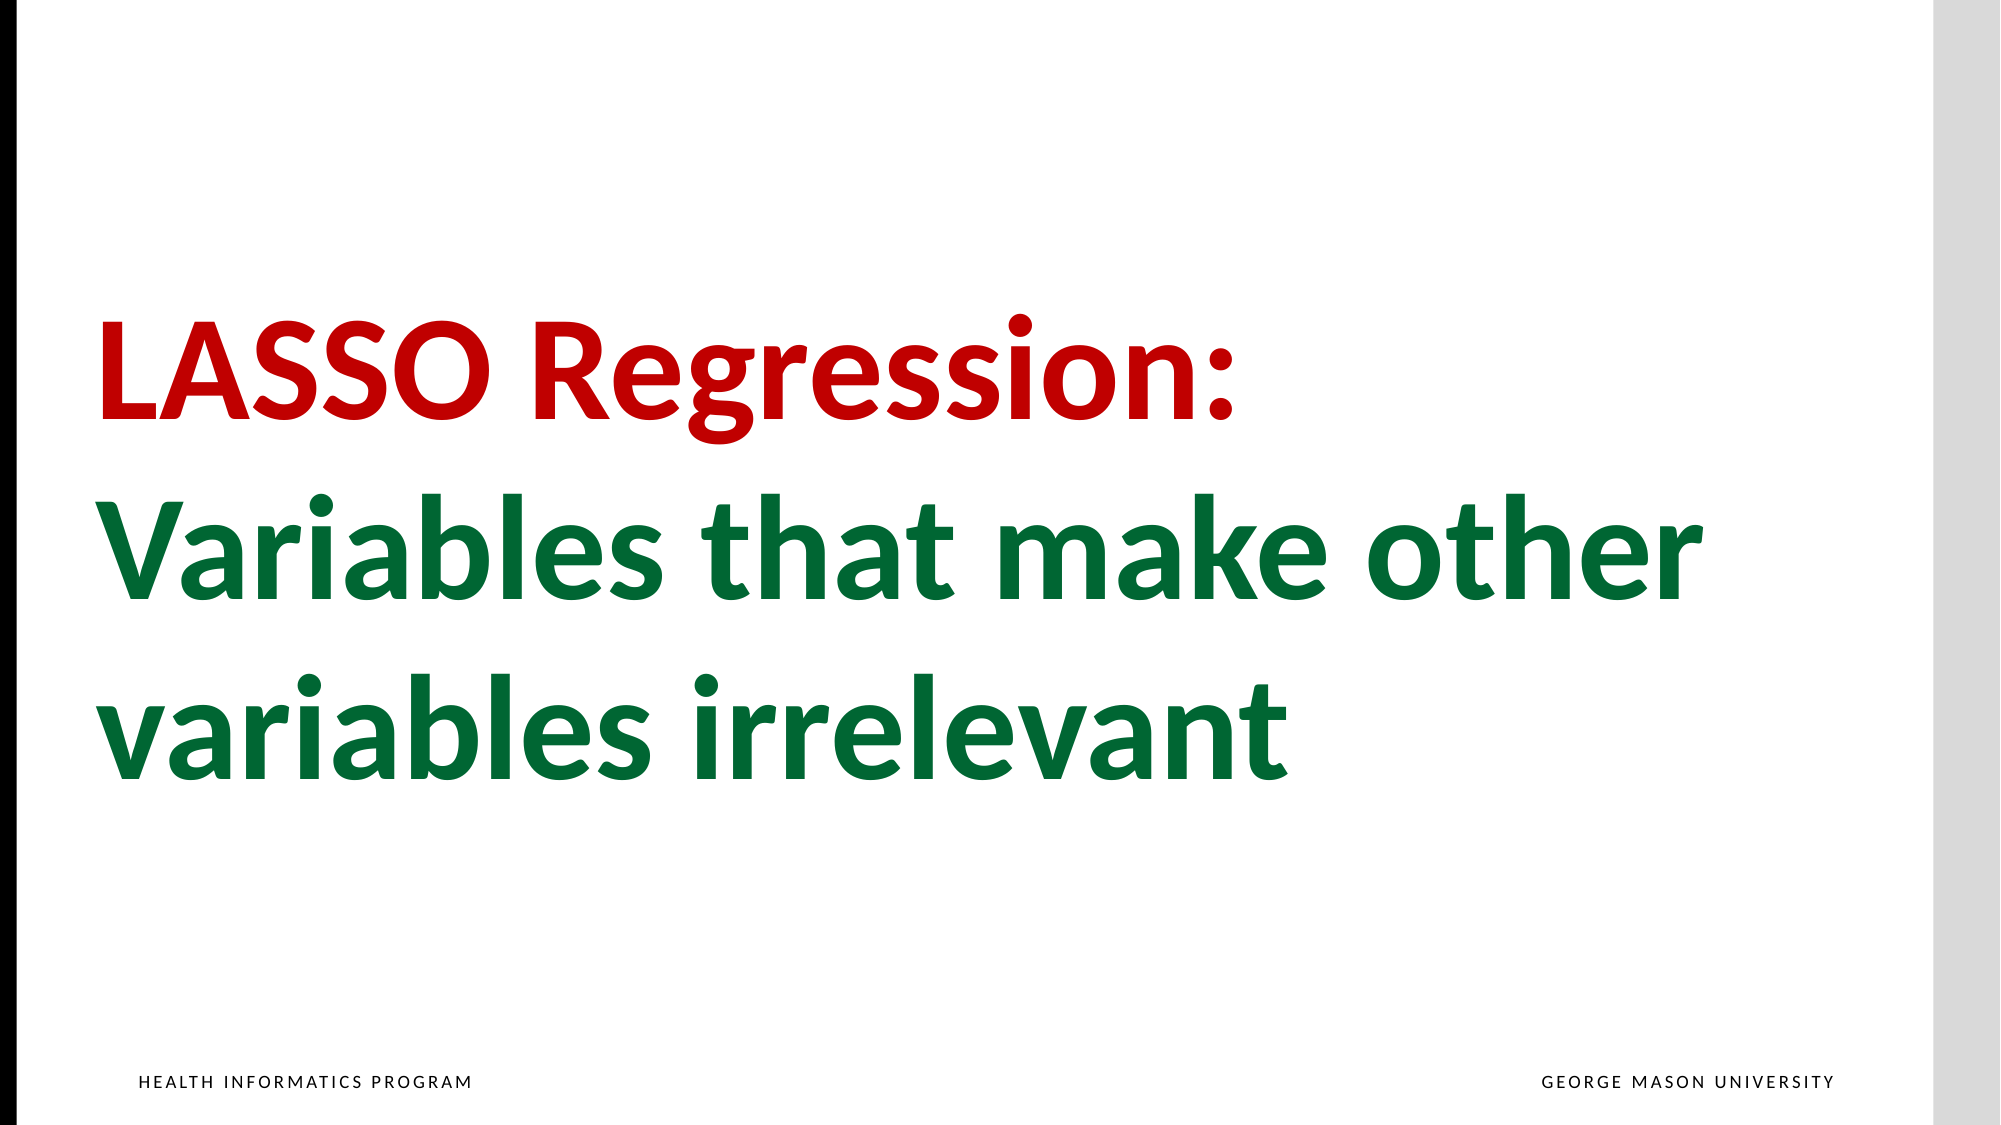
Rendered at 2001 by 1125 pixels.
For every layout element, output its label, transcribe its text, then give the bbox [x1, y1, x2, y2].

text_box [75, 249, 2000, 325]
text_box [0, 1, 2000, 75]
text_box LASSO Regression: Variables that make other variables irrelevant [81, 262, 1764, 818]
